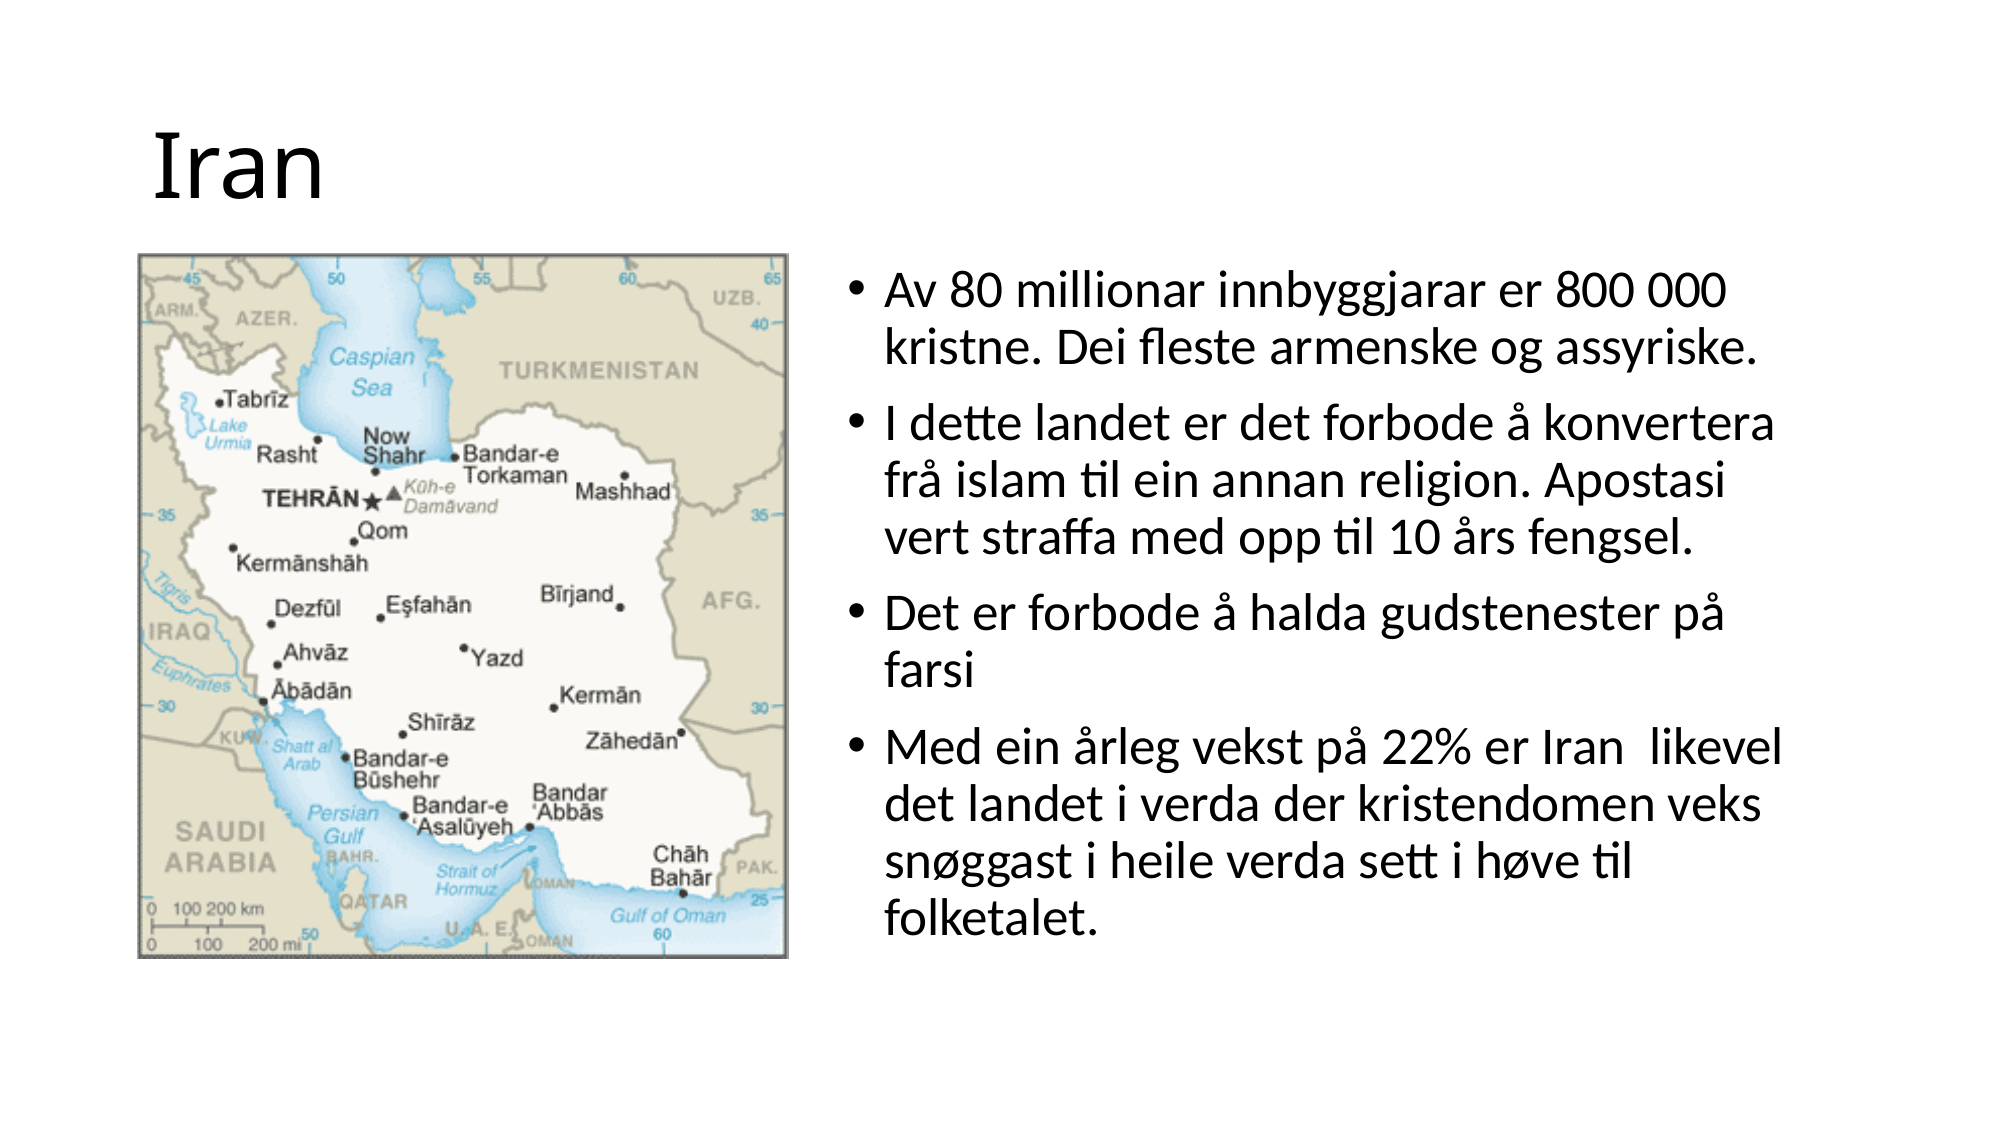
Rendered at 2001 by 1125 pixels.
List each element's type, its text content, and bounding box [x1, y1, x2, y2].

title Iran [137, 59, 1863, 278]
list Av 80 millionar innbyggjarar er 800 000 kristne. Dei fleste armenske og assyriske. I dette landet er det forbode å konvertera frå islam til ein annan religion. Apostasi vert straffa med opp til 10 års fengsel. Det er forbode å halda gudstenester på farsi Med ein årleg vekst på 22% er Iran likevel det landet i verda der kristendomen veks snøggast i heile verda sett i høve til folketalet. [832, 253, 1822, 968]
picture [137, 253, 789, 959]
